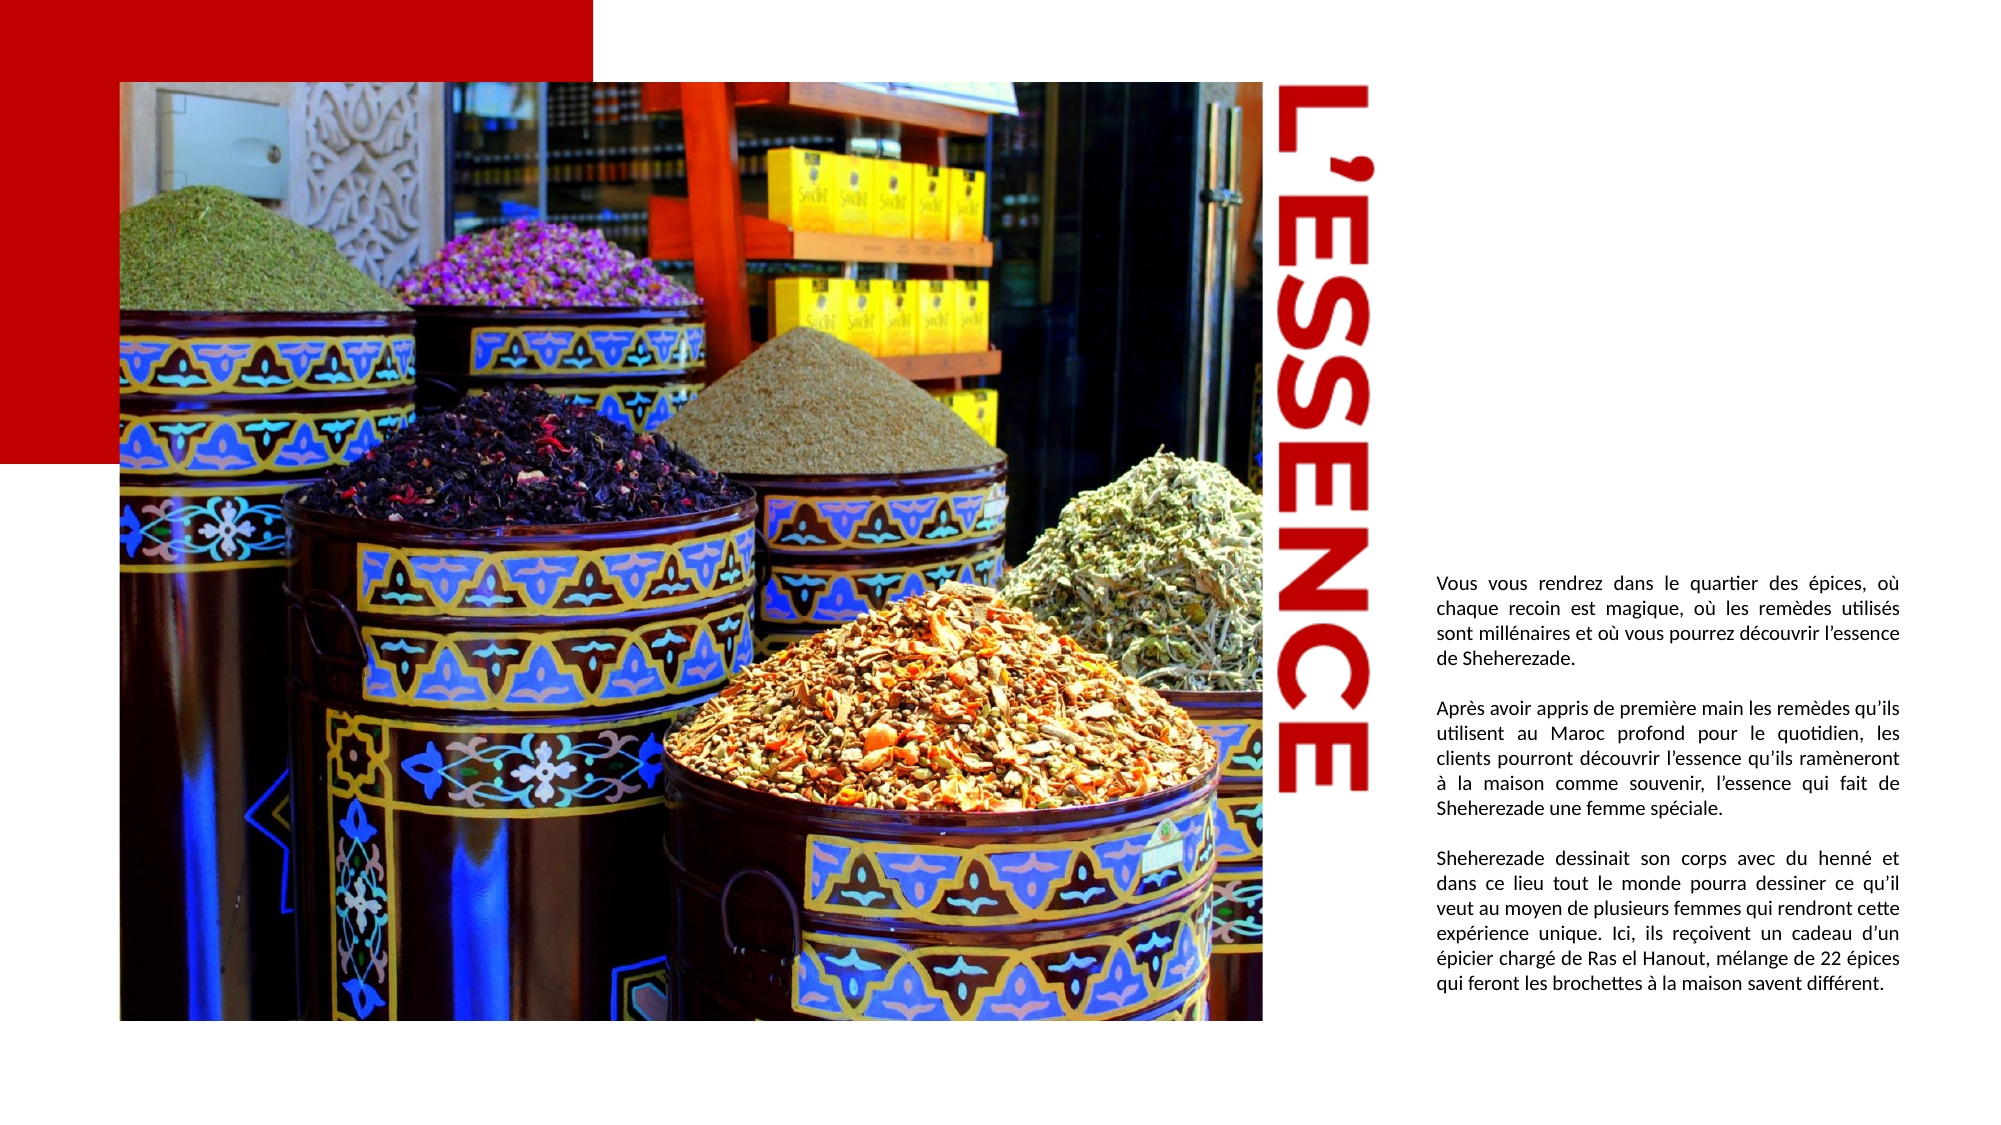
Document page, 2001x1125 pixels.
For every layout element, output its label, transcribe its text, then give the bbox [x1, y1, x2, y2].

text_box Vous vous rendrez dans le quartier des épices, où chaque recoin est magique, où les remèdes utilisés sont millénaires et où vous pourrez découvrir l’essence de Sheherezade. Après avoir appris de première main les remèdes qu’ils utilisent au Maroc profond pour le quotidien, les clients pourront découvrir l’essence qu’ils ramèneront à la maison comme souvenir, l’essence qui fait de Sheherezade une femme spéciale. Sheherezade dessinait son corps avec du henné et dans ce lieu tout le monde pourra dessiner ce qu’il veut au moyen de plusieurs femmes qui rendront cette expérience unique. Ici, ils reçoivent un cadeau d’un épicier chargé de Ras el Hanout, mélange de 22 épices qui feront les brochettes à la maison savent différent. [1421, 562, 1915, 1002]
text_box [0, 0, 594, 465]
picture [119, 0, 1746, 1021]
